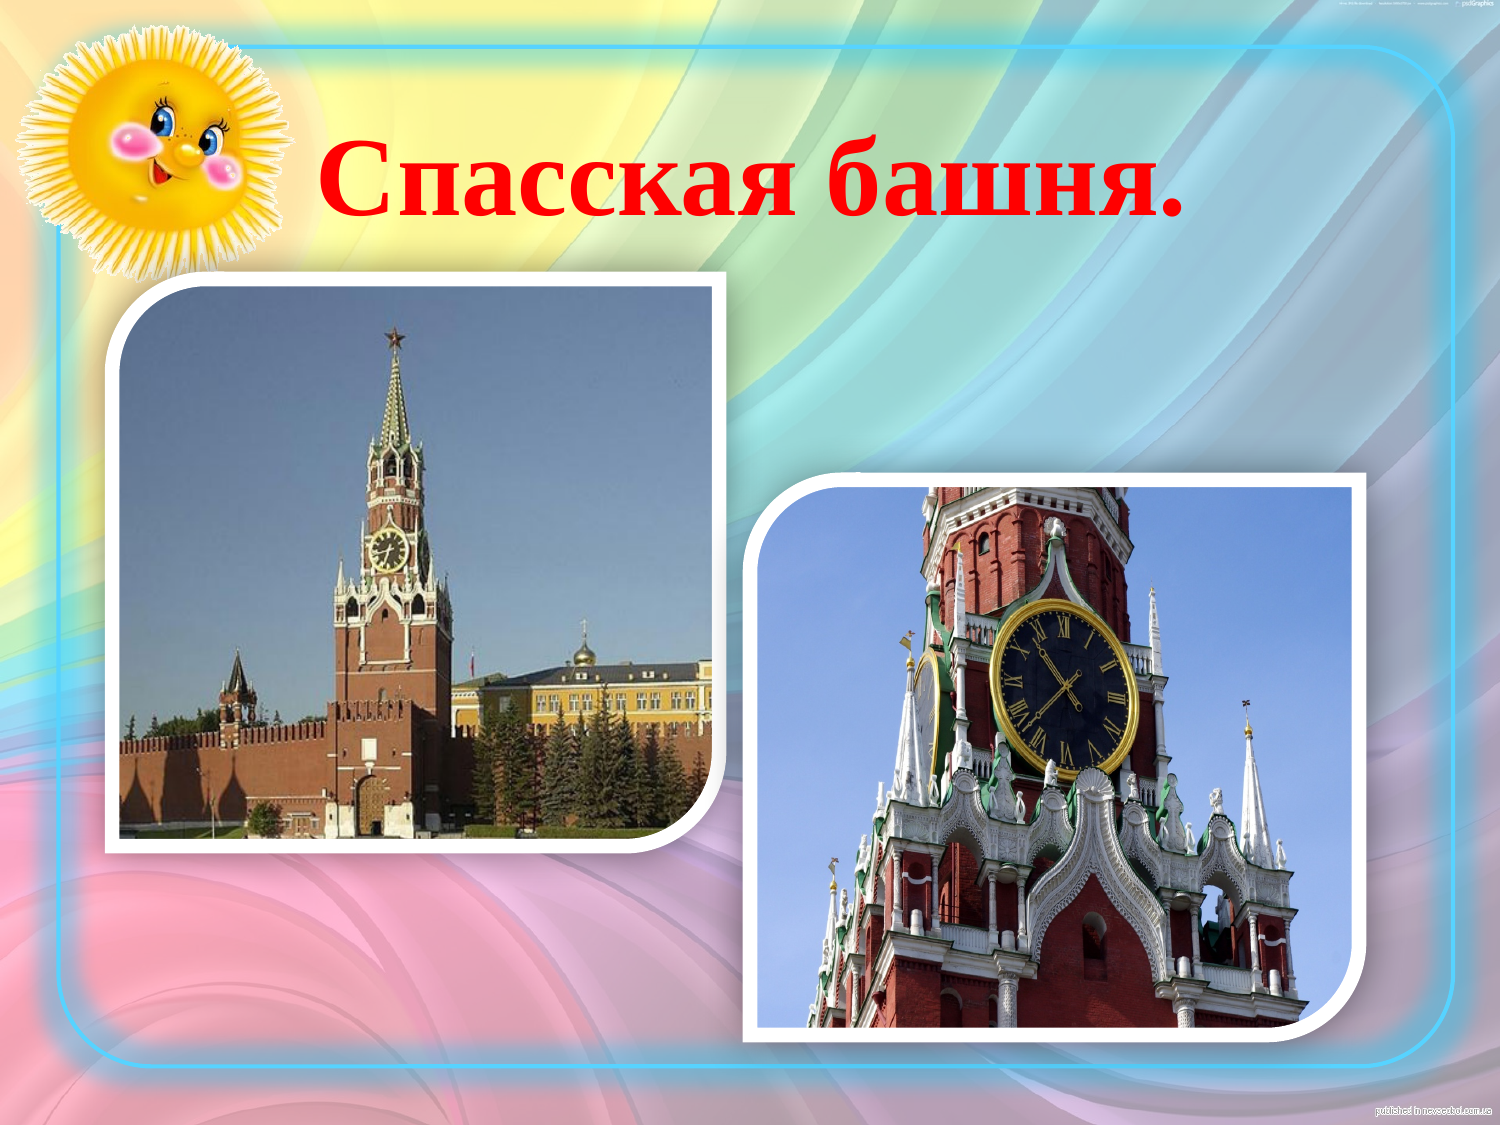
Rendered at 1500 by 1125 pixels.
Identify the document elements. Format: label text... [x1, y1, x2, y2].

title Спасская башня. [76, 160, 1427, 315]
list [749, 479, 1360, 1036]
picture [11, 11, 340, 340]
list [111, 278, 720, 847]
